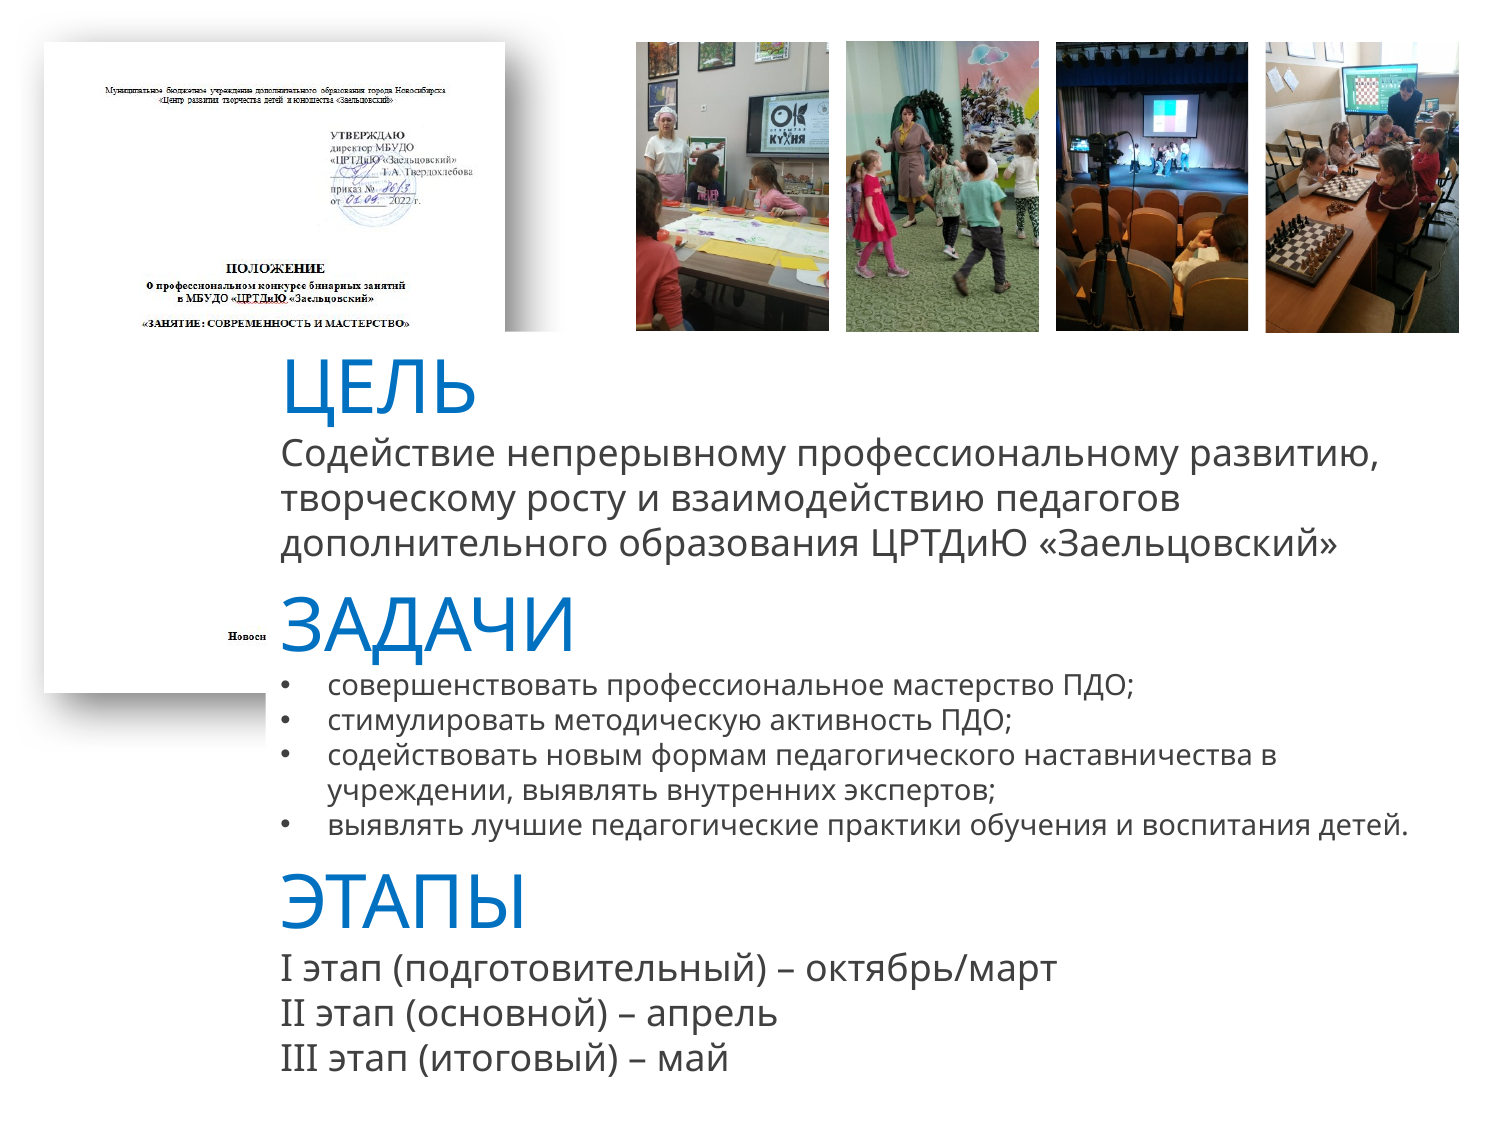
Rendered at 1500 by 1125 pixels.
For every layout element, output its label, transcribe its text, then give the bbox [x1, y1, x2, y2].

picture [635, 42, 829, 332]
picture [1265, 42, 1459, 333]
picture [1055, 42, 1249, 332]
picture [845, 41, 1040, 332]
text_box ЦЕЛЬ Содействие непрерывному профессиональному развитию, творческому росту и взаимодействию педагогов дополнительного образования ЦРТДиЮ «Заельцовский» ЗАДАЧИ совершенствовать профессиональное мастерство ПДО; стимулировать методическую активность ПДО; содействовать новым формам педагогического наставничества в учреждении, выявлять внутренних экспертов; выявлять лучшие педагогические практики обучения и воспитания детей. ЭТАПЫ I этап (подготовительный) – октябрь/март II этап (основной) – апрель III этап (итоговый) – май [265, 331, 1459, 1087]
picture [44, 42, 506, 693]
